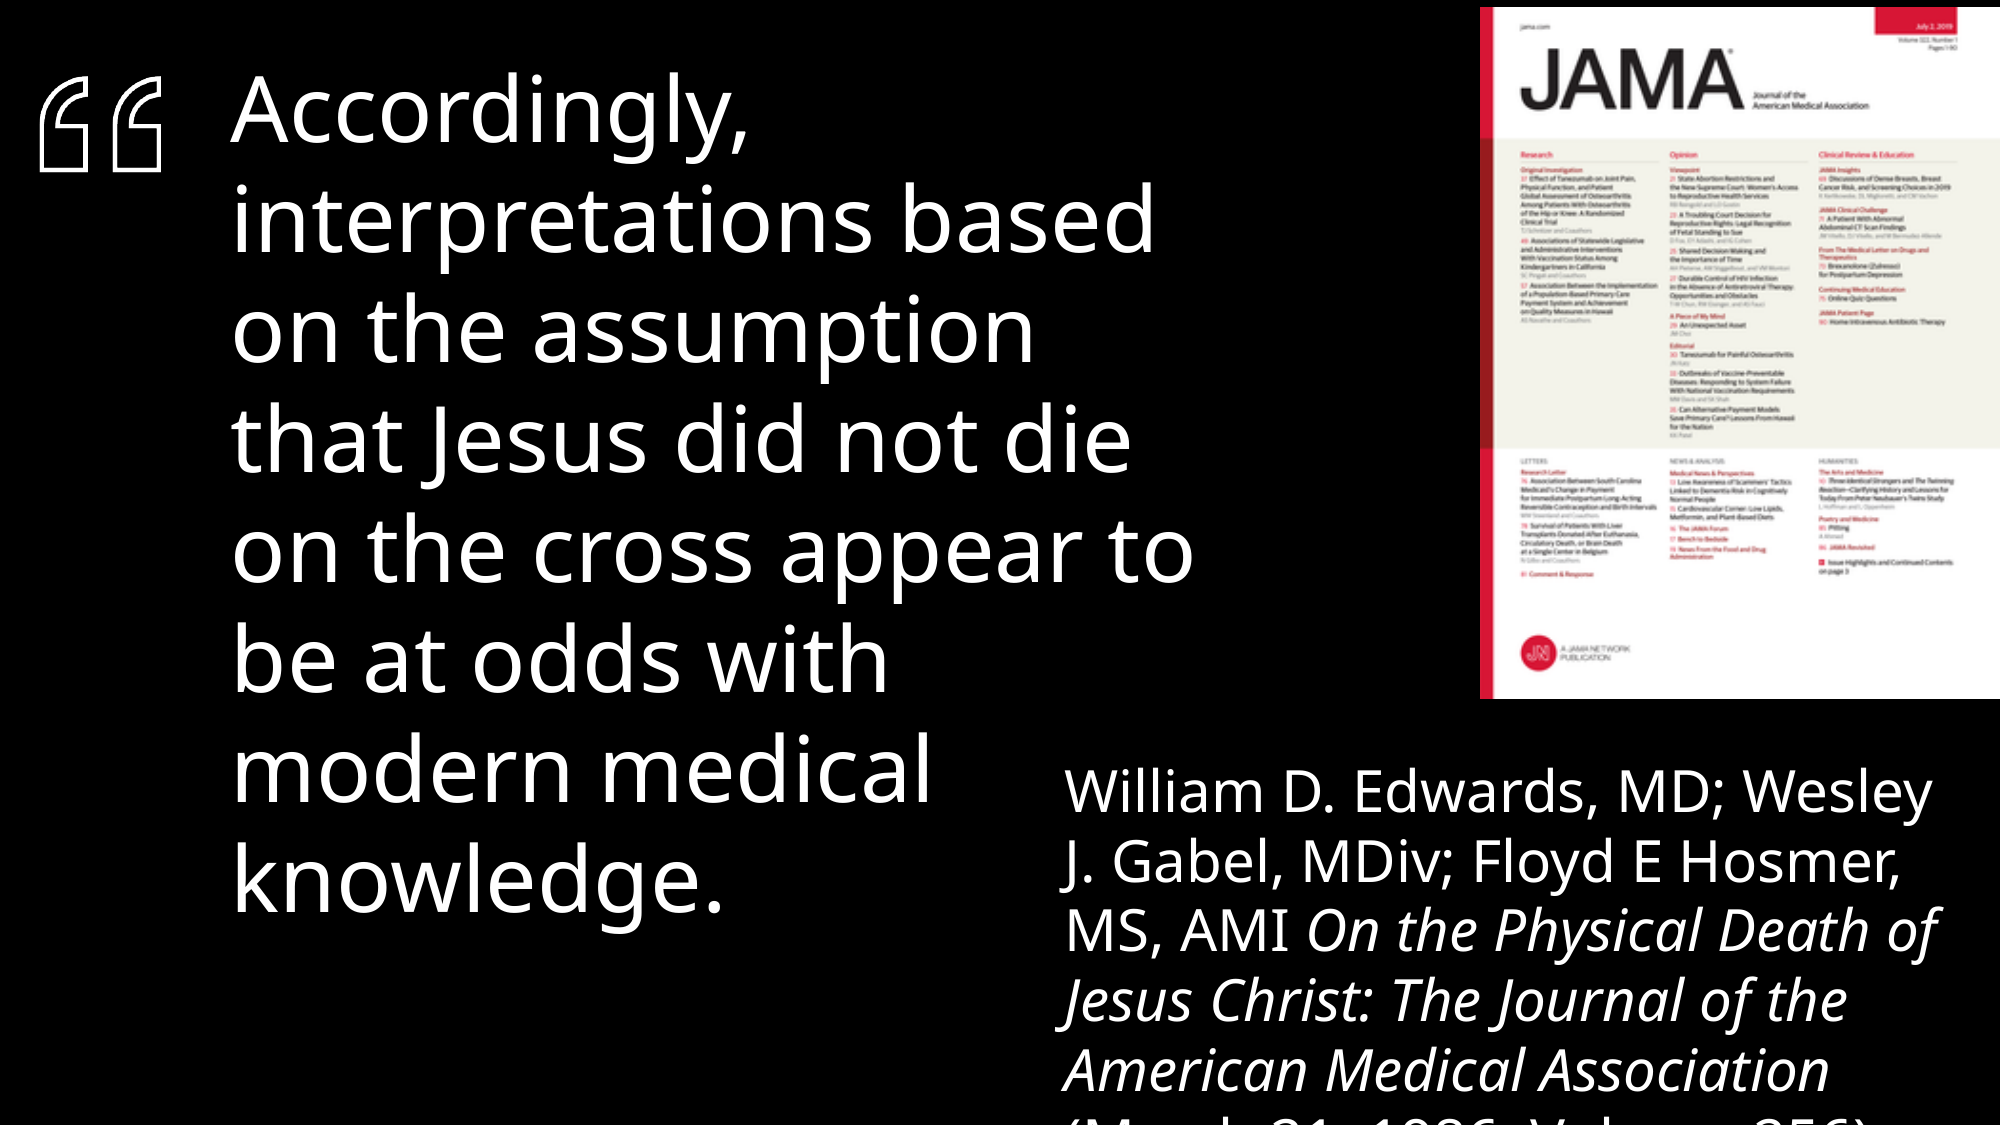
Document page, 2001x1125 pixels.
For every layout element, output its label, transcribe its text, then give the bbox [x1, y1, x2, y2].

text_box Accordingly, interpretations based on the assumption that Jesus did not die on the cross appear to be at odds with modern medical knowledge. [216, 43, 1220, 939]
text_box William D. Edwards, MD; Wesley J. Gabel, MDiv; Floyd E Hosmer, MS, AMI On the Physical Death of Jesus Christ: The Journal of the American Medical Association (March 21, 1986, Volume 256). [1050, 746, 1976, 1125]
picture [1479, 6, 2000, 699]
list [0, 6, 217, 240]
